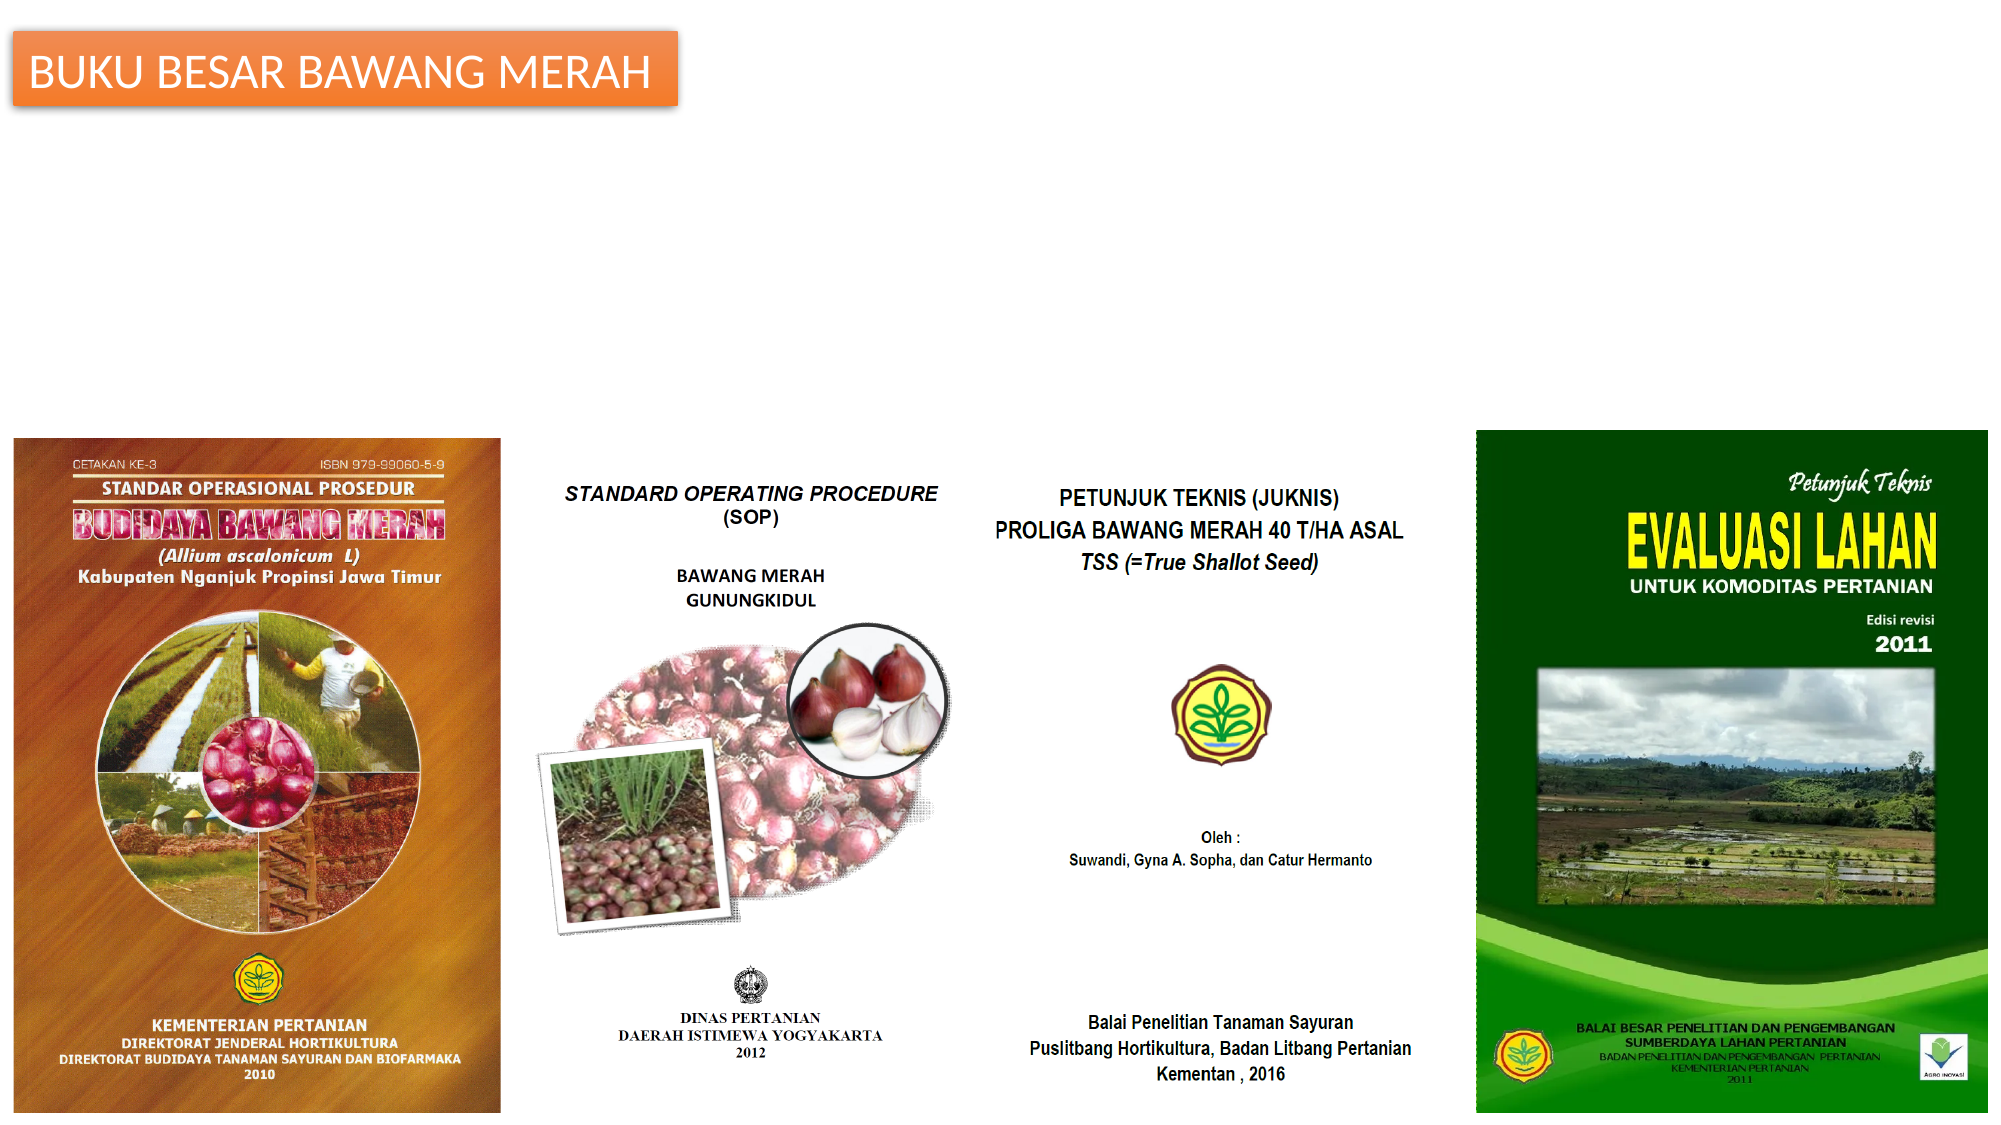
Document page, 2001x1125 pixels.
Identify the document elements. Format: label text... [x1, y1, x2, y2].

text_box BUKU BESAR BAWANG MERAH [13, 31, 678, 106]
picture [13, 430, 1988, 1125]
